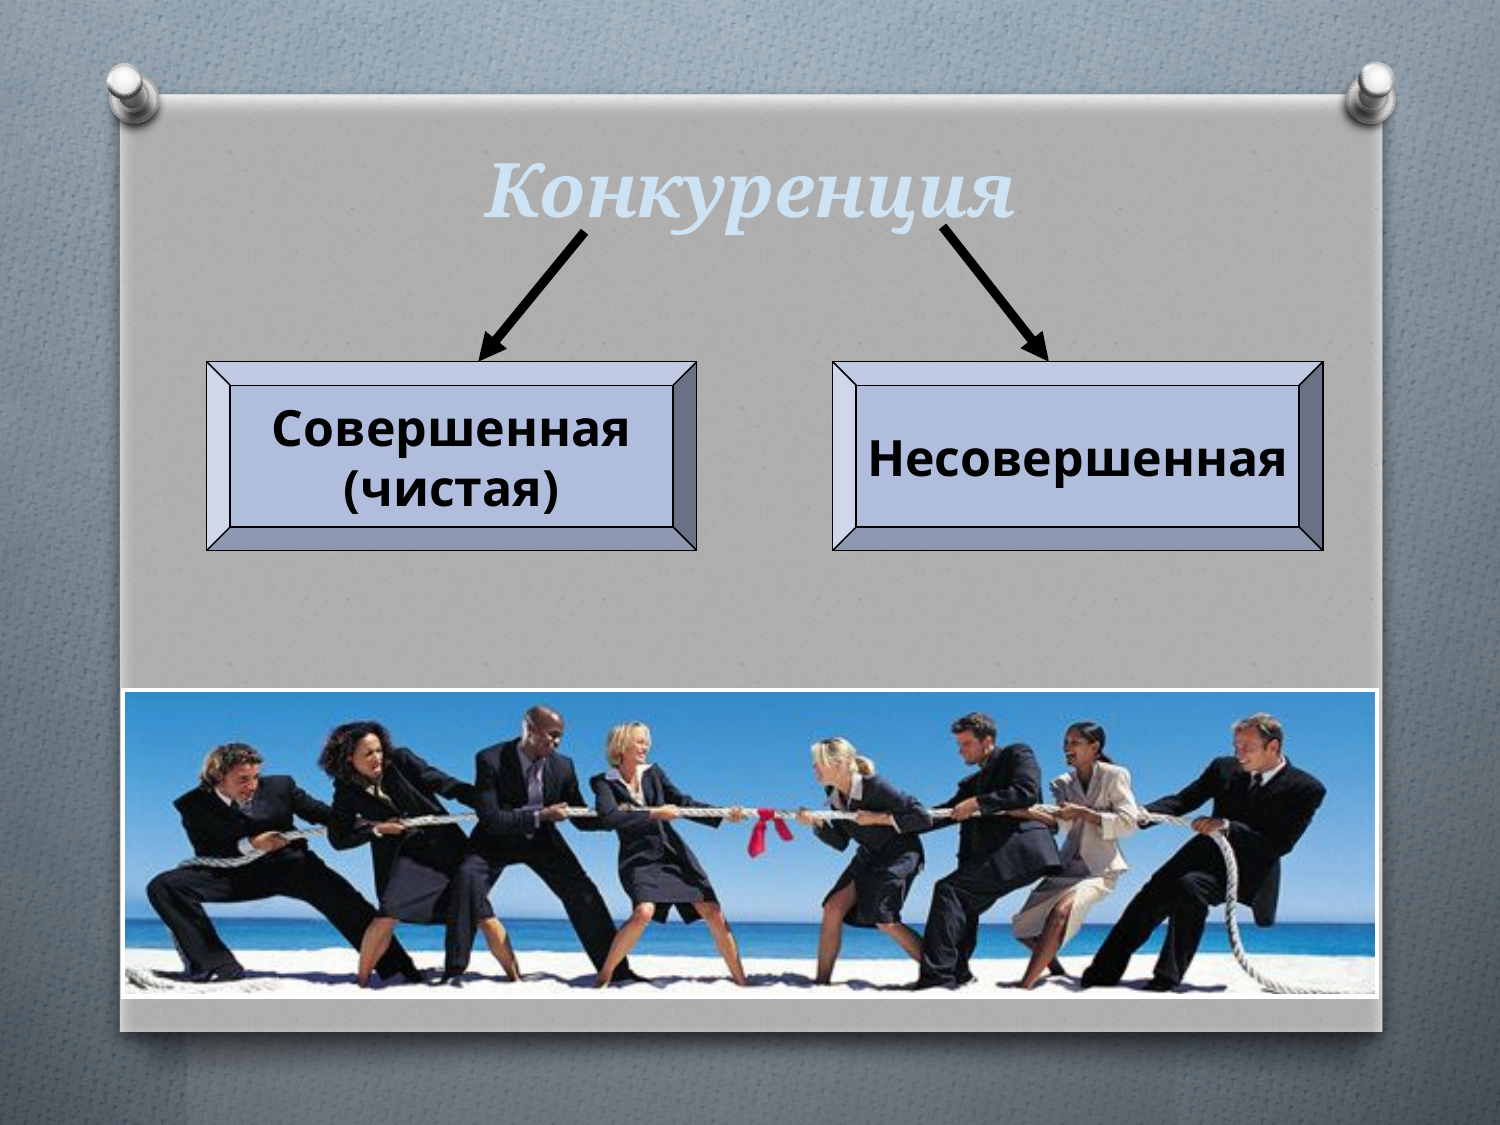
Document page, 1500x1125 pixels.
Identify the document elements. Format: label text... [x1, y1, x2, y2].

title Конкуренция [179, 134, 1323, 332]
text_box [942, 226, 1049, 361]
text_box Совершенная (чистая) [206, 361, 697, 551]
picture [124, 692, 1376, 995]
picture [1317, 35, 1439, 156]
picture [75, 29, 198, 153]
text_box [478, 231, 585, 361]
text_box Несовершенная [832, 361, 1323, 551]
